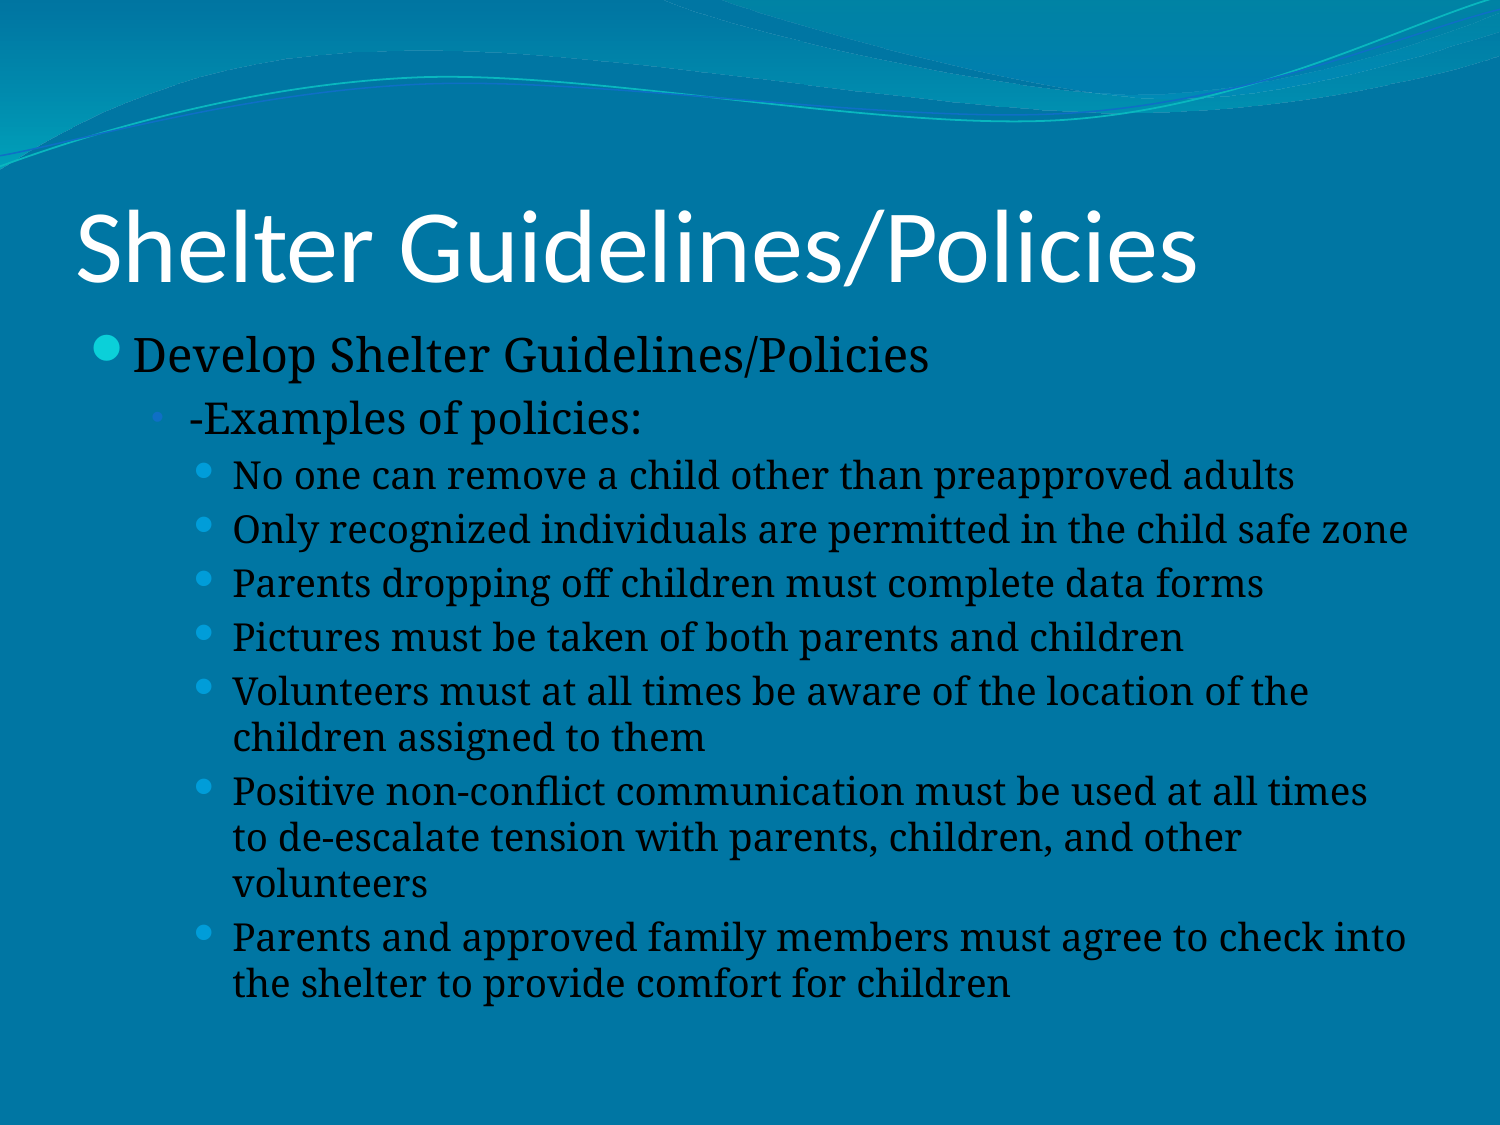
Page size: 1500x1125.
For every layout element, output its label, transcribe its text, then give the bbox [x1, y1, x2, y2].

list Develop Shelter Guidelines/Policies -Examples of policies: No one can remove a child other than preapproved adults Only recognized individuals are permitted in the child safe zone Parents dropping off children must complete data forms Pictures must be taken of both parents and children Volunteers must at all times be aware of the location of the children assigned to them Positive non-conflict communication must be used at all times to de-escalate tension with parents, children, and other volunteers Parents and approved family members must agree to check into the shelter to provide comfort for children [75, 317, 1425, 1038]
title Shelter Guidelines/Policies [75, 115, 1425, 303]
